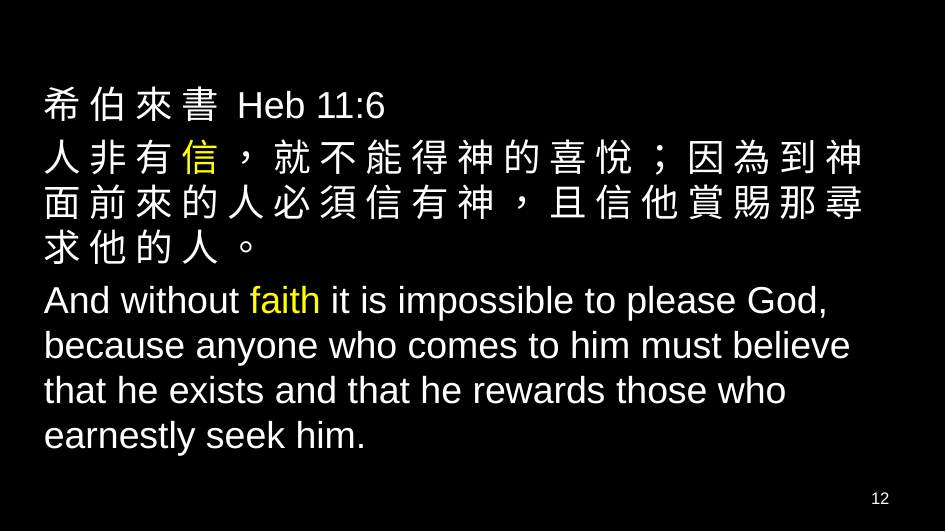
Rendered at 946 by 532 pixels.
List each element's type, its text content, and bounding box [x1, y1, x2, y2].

slide_number 12 [677, 483, 899, 522]
list 希 伯 來 書 Heb 11:6 人 非 有 信 ， 就 不 能 得 神 的 喜 悅 ； 因 為 到 神 面 前 來 的 人 必 須 信 有 神 ， 且 信 他 賞 賜 那 尋 求 他 的 人 。 And without faith it is impossible to please God, because anyone who comes to him must believe that he exists and that he rewards those who earnestly seek him. [35, 76, 910, 408]
